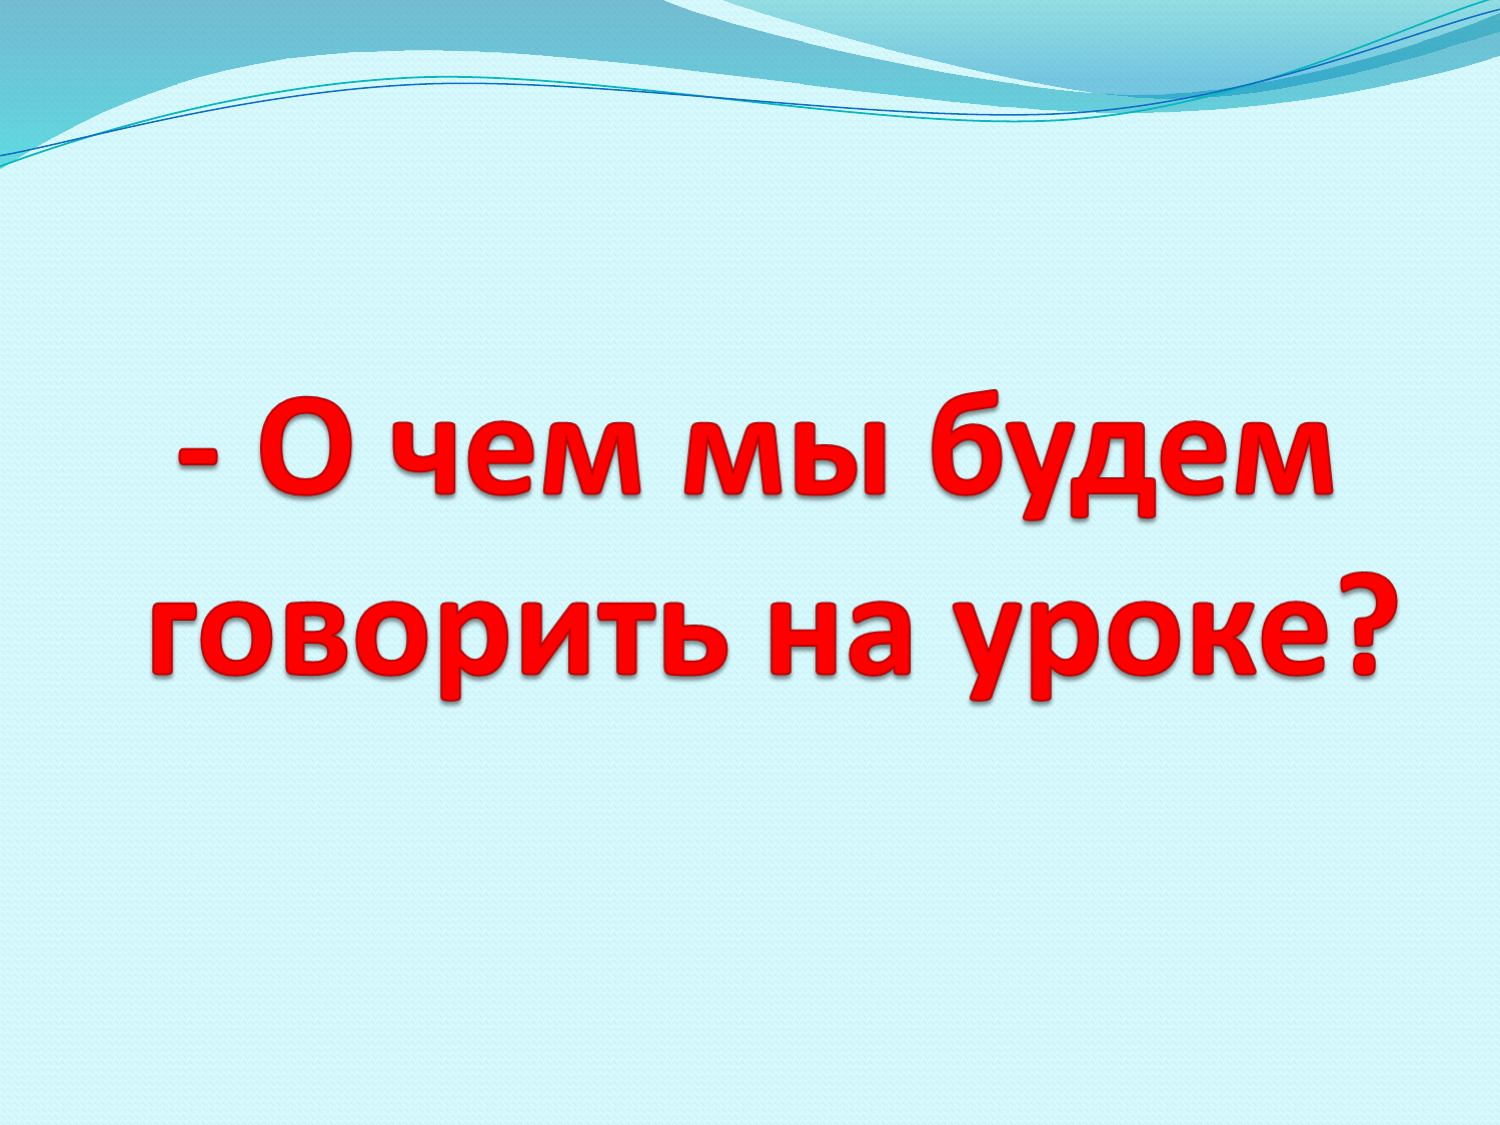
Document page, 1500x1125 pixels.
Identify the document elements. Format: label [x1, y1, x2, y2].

picture [47, 305, 1500, 815]
